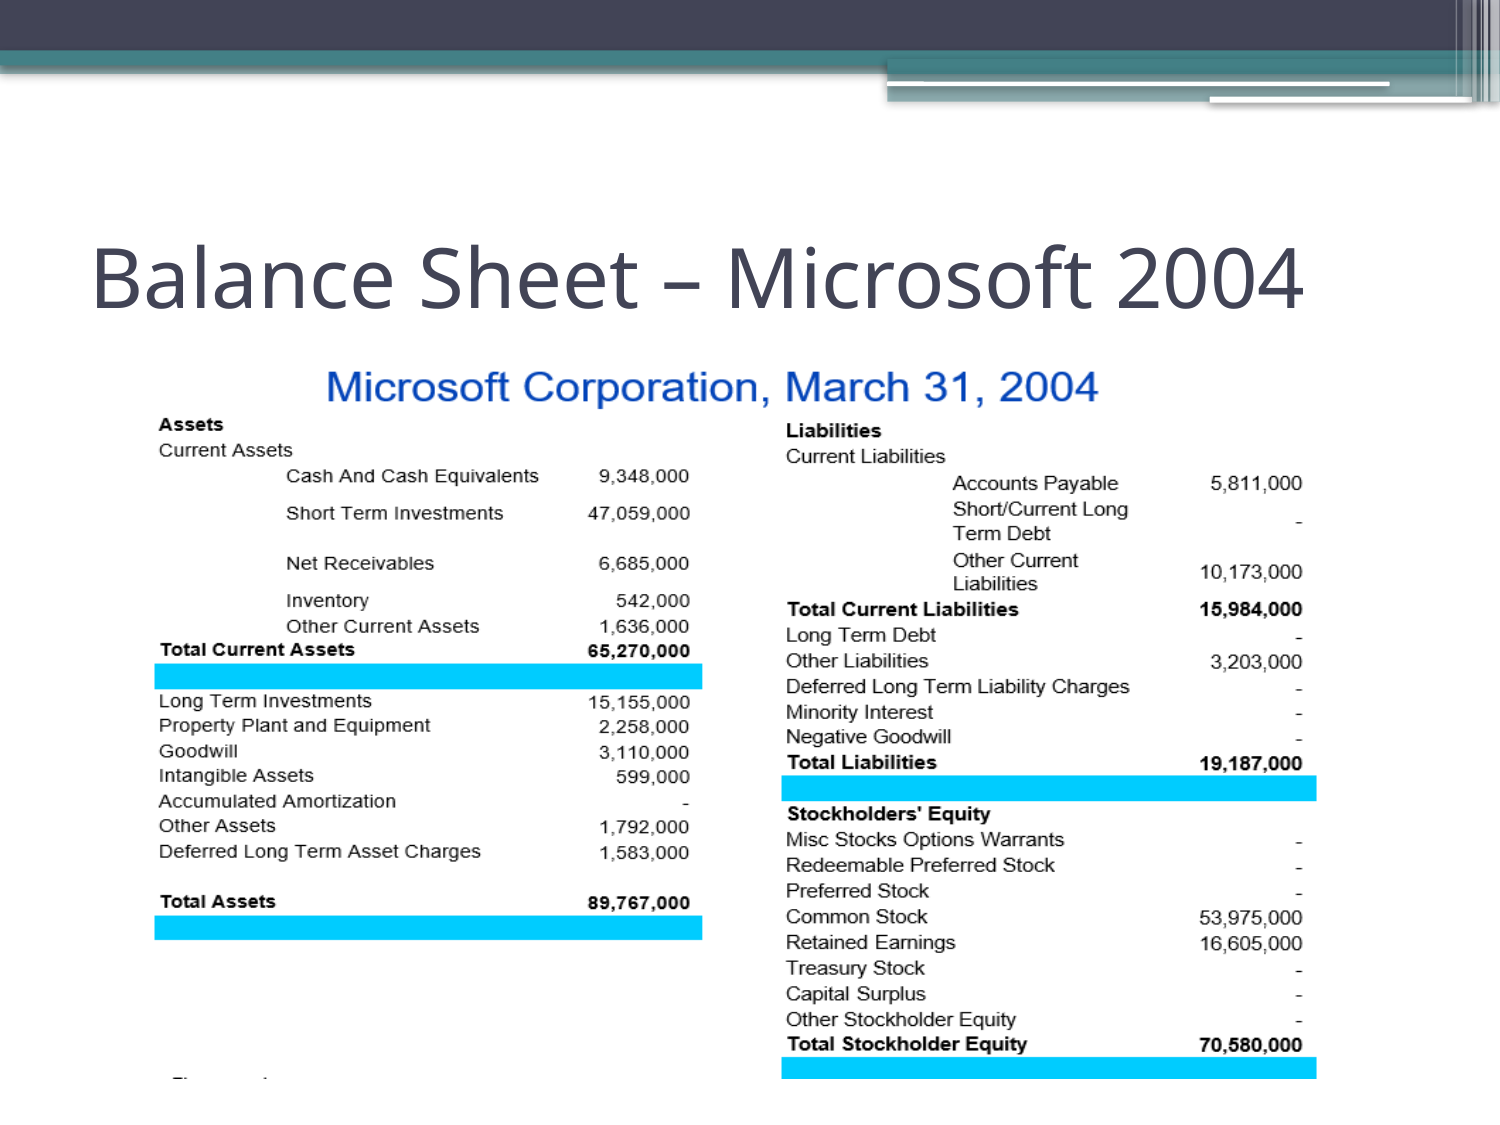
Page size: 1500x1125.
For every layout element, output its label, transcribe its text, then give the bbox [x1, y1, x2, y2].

title Balance Sheet – Microsoft 2004 [75, 187, 1425, 363]
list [124, 368, 1338, 1079]
